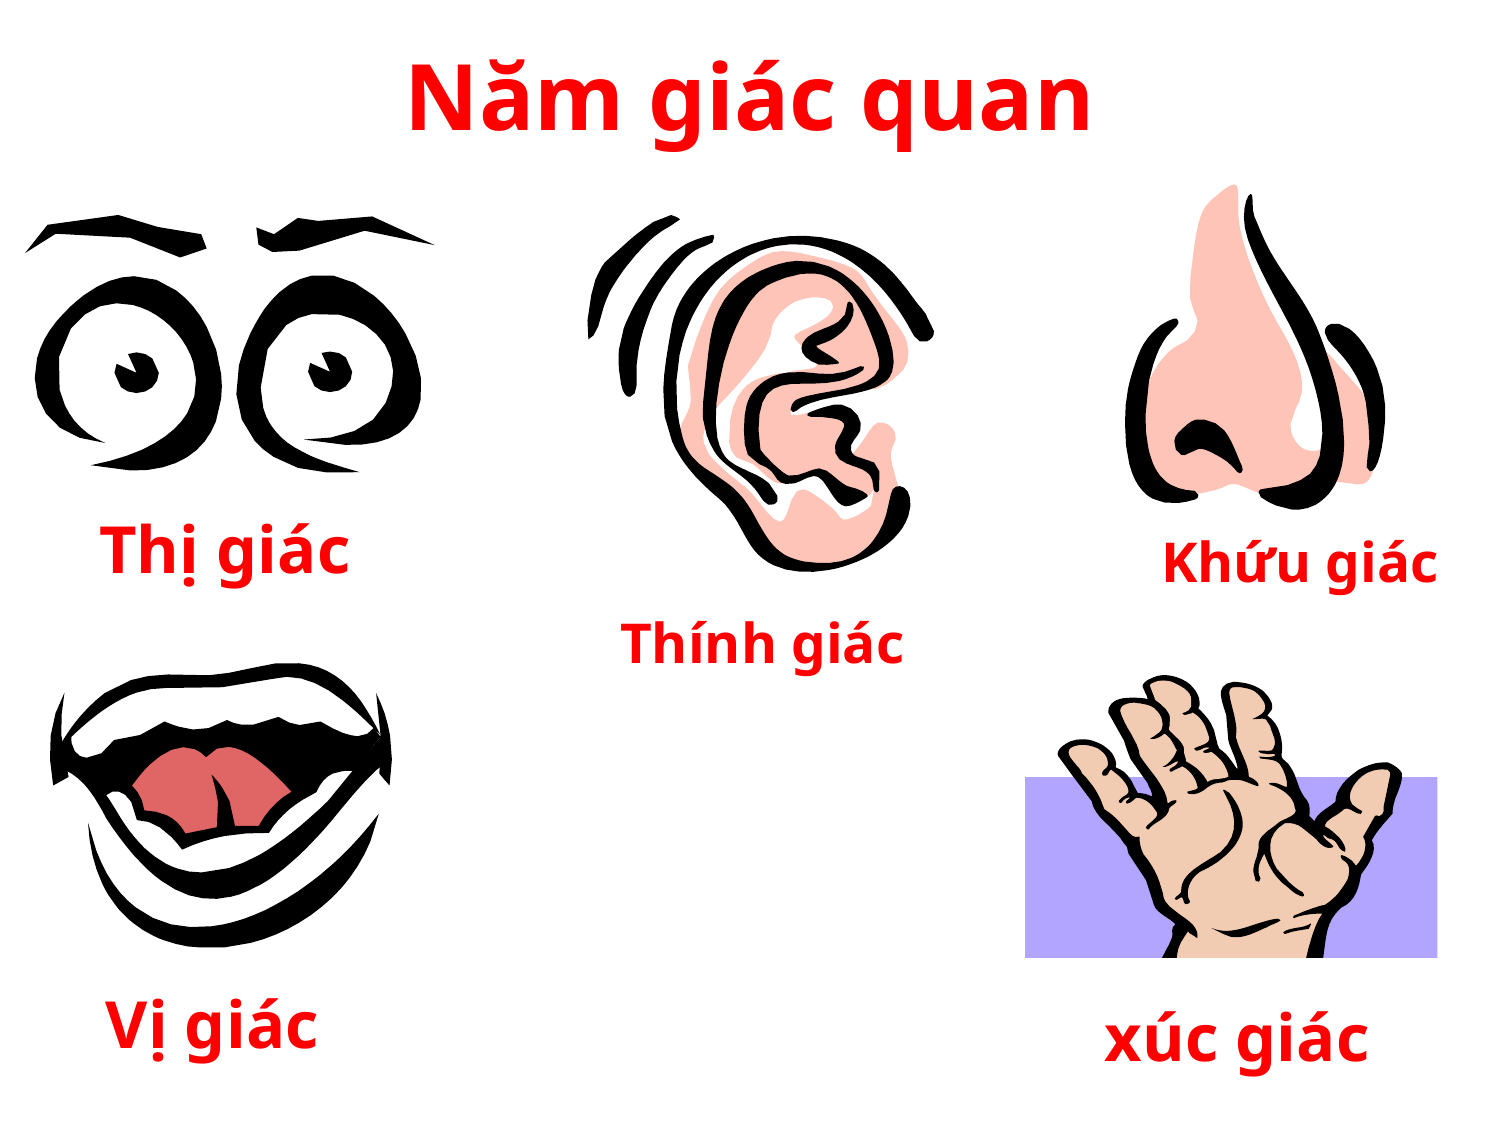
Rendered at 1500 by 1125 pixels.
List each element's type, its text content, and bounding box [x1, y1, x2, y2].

text_box Thị giác [62, 499, 388, 595]
picture [587, 212, 938, 576]
text_box xúc giác [1074, 987, 1400, 1083]
text_box Vị giác [50, 974, 375, 1070]
text_box Khứu giác [1137, 512, 1463, 608]
picture [24, 212, 438, 476]
picture [49, 662, 395, 951]
picture [1024, 674, 1438, 959]
title Năm giác quan [75, 0, 1425, 188]
picture [1124, 174, 1388, 513]
text_box Thính giác [600, 599, 925, 683]
